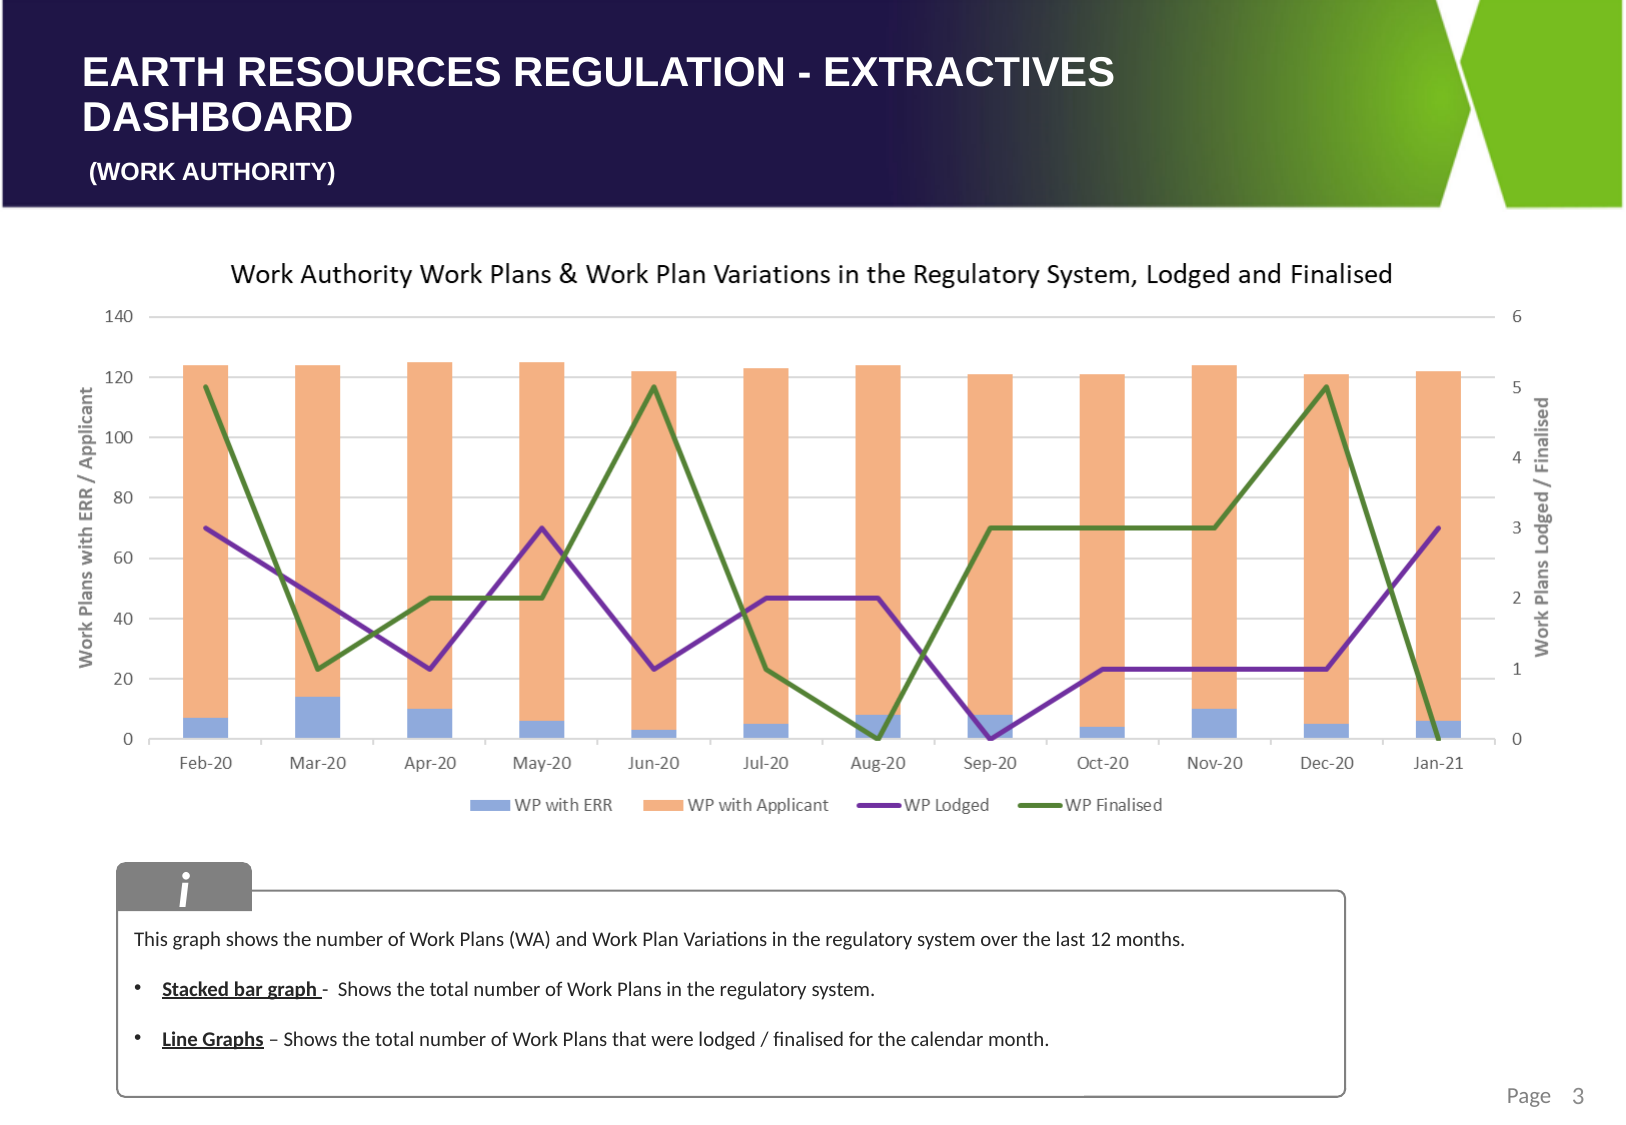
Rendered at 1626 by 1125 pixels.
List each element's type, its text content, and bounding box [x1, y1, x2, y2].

picture [46, 239, 1579, 835]
picture [0, 0, 1625, 212]
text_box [117, 863, 1346, 1097]
slide_number 3 [1233, 1073, 1600, 1117]
